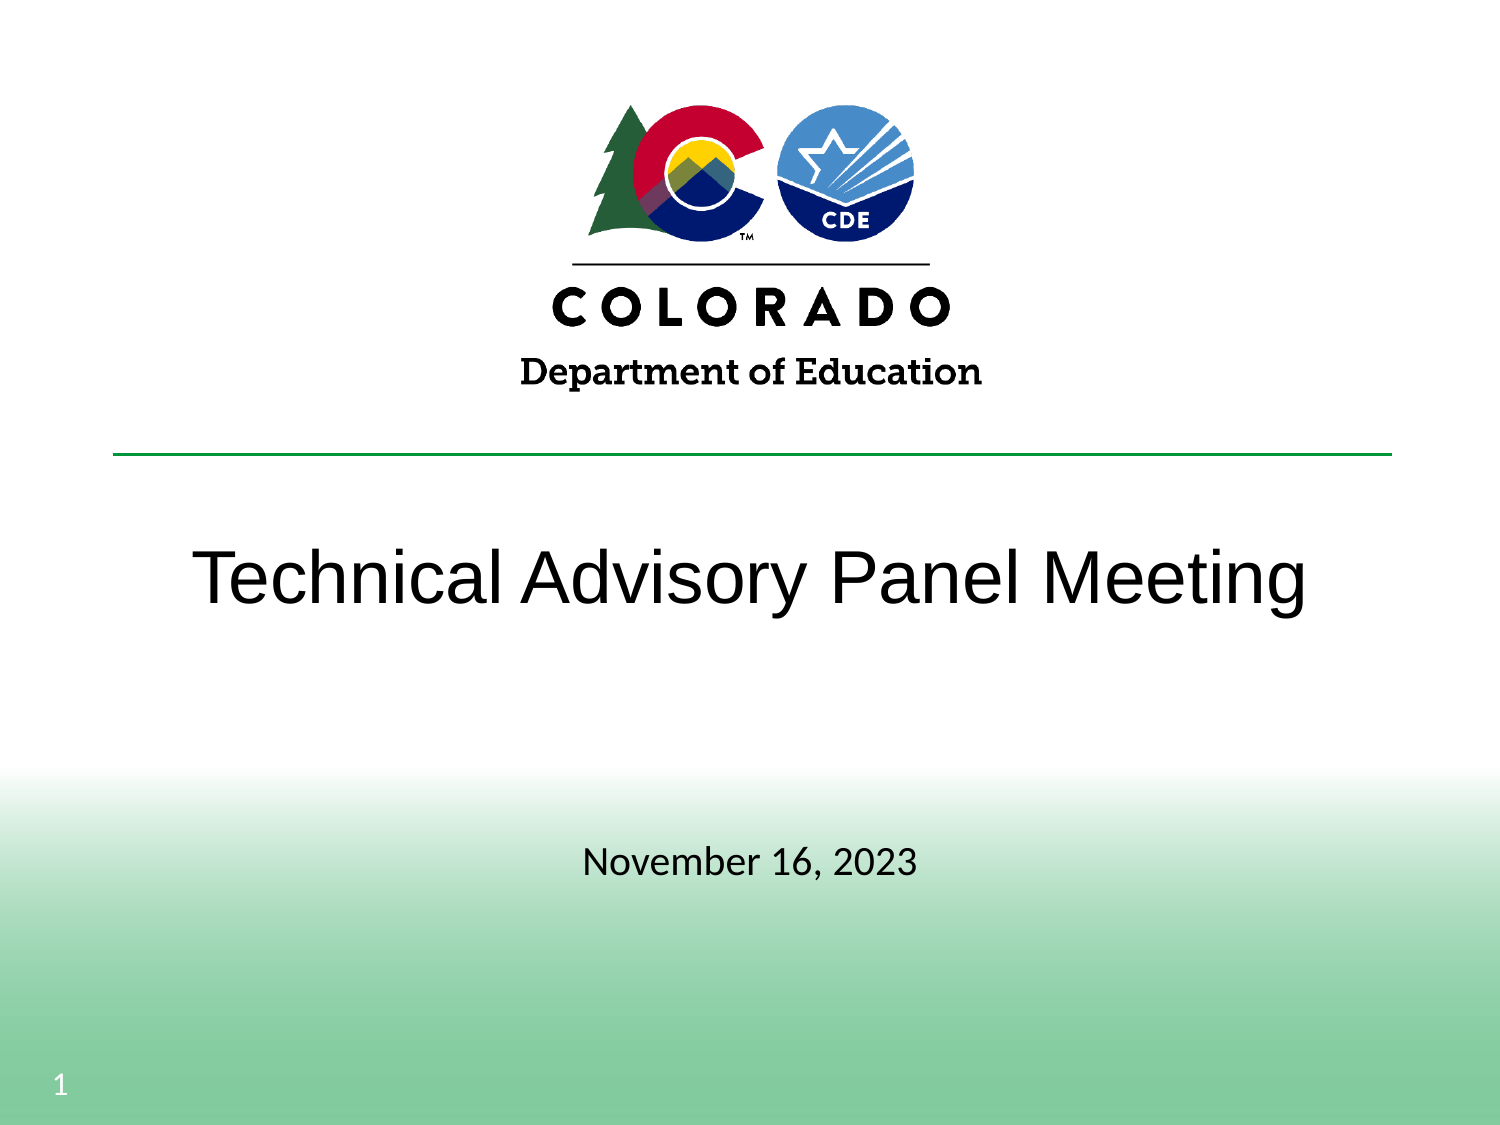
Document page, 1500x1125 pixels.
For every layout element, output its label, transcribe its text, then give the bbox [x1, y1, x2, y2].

picture [519, 103, 983, 393]
subtitle November 16, 2023 [112, 832, 1388, 1008]
title Technical Advisory Panel Meeting [112, 530, 1388, 731]
slide_number 1 [36, 1054, 375, 1115]
